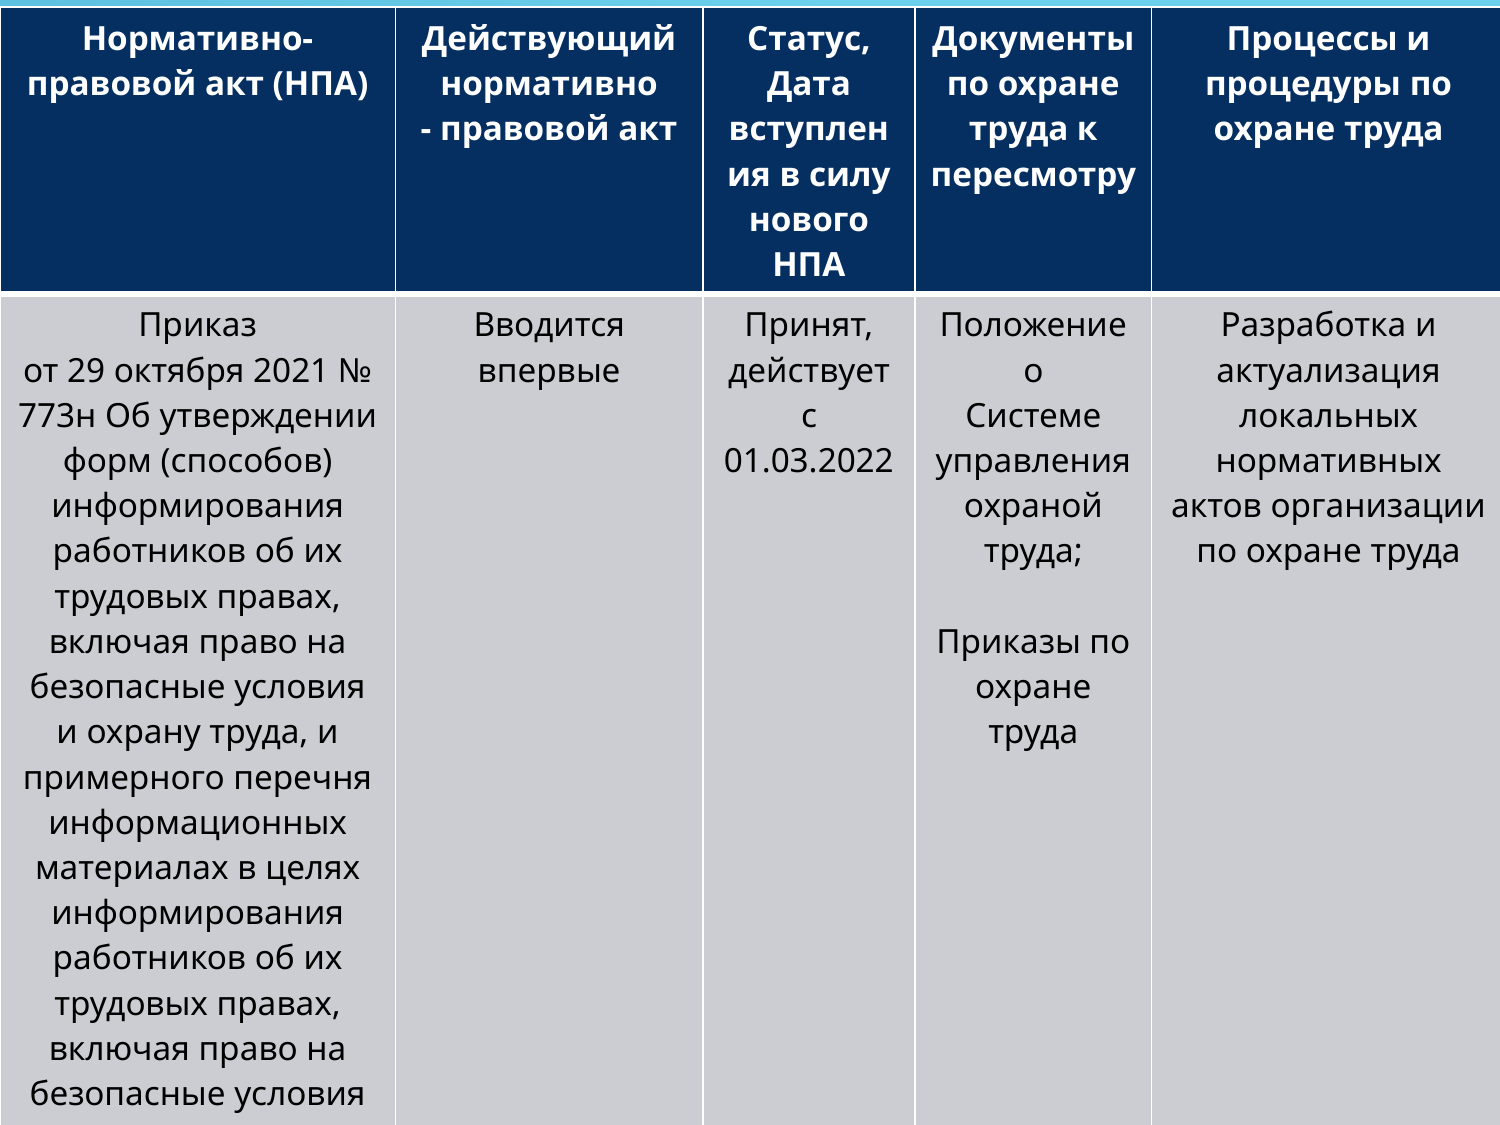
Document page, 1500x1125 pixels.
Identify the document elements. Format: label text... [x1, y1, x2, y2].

table_header Документы по охране труда к пересмотру [916, 8, 1151, 291]
table_cell Вводится впервые [396, 297, 702, 1125]
table_header Процессы и процедуры по охране труда [1152, 8, 1500, 291]
table_cell Разработка и актуализация локальных нормативных актов организации по охране труда [1152, 297, 1500, 1125]
table_cell Приказ от 29 октября 2021 № 773н Об утверждении форм (способов) информирования работников об их трудовых правах, включая право на безопасные условия и охрану труда, и примерного перечня информационных материалах в целях информирования работников об их трудовых правах, включая право на безопасные условия и охрану труда [1, 297, 395, 1125]
table_cell Положение о Системе управления охраной труда; Приказы по охране труда [916, 297, 1151, 1125]
table_cell Принят, действует с 01.03.2022 [704, 297, 914, 1125]
table_header Статус, Дата вступления в силу нового НПА [704, 8, 914, 291]
table_header Действующий нормативно - правовой акт [396, 8, 702, 291]
table_header Нормативно-правовой акт (НПА) [1, 8, 395, 291]
